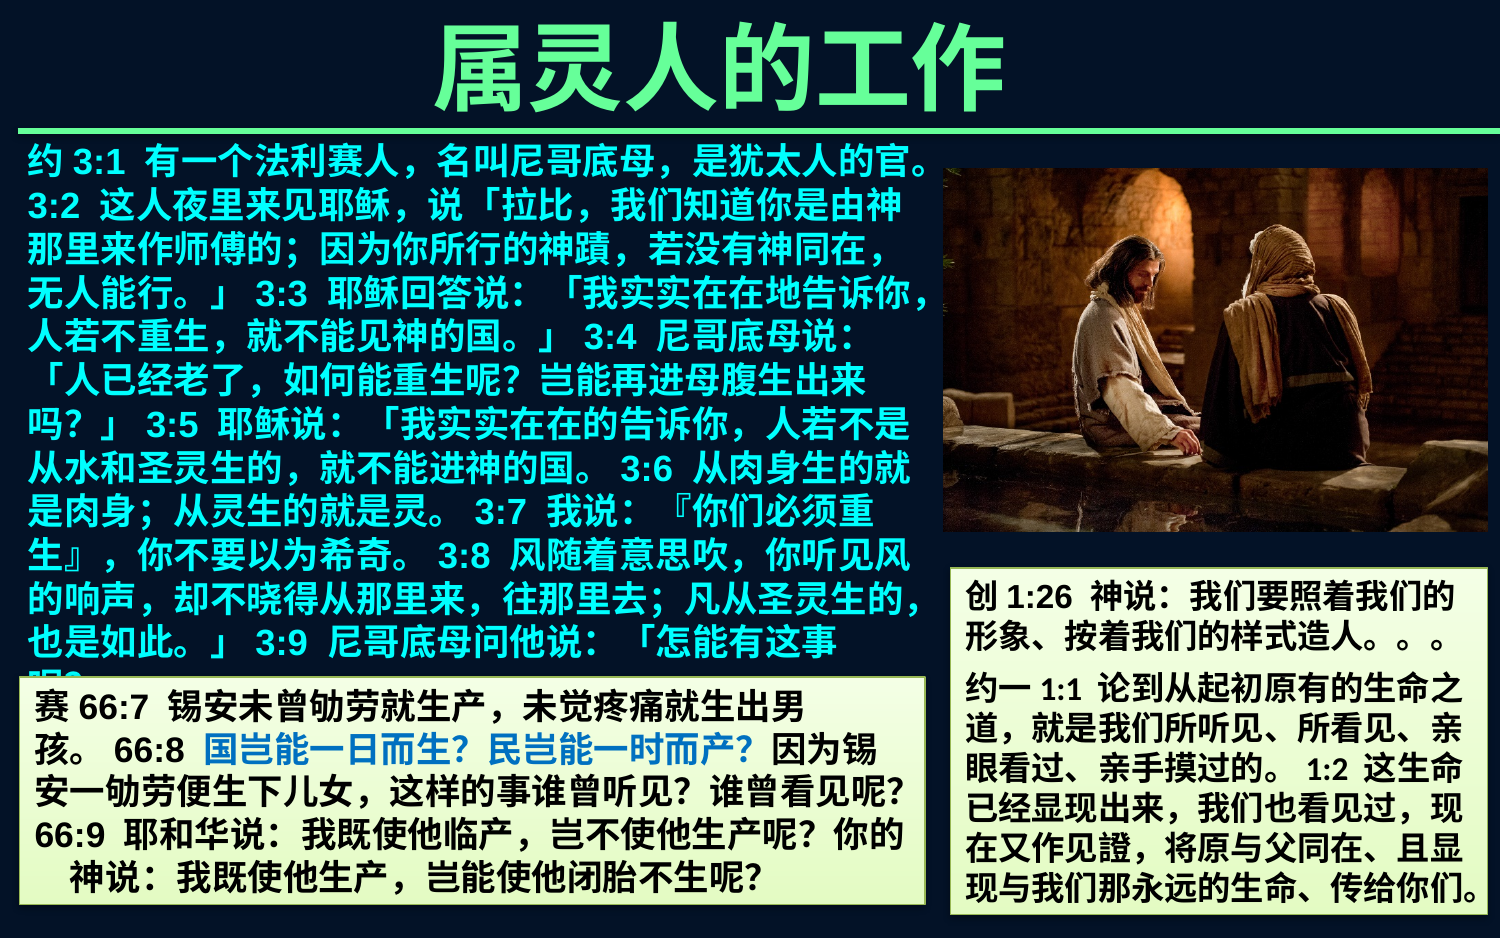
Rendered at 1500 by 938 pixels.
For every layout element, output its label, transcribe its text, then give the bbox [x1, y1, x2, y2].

text_box 创1:26 神说：我们要照着我们的形象、按着我们的样式造人。。。 约一1:1 论到从起初原有的生命之道，就是我们所听见、所看见、亲眼看过、亲手摸过的。1:2 这生命已经显现出来，我们也看见过，现在又作见證，将原与父同在、且显现与我们那永远的生命、传给你们。 [950, 567, 1488, 915]
text_box 属灵人的工作 [417, 0, 1022, 130]
picture [943, 168, 1488, 532]
text_box 赛66:7 锡安未曾劬劳就生产，未觉疼痛就生出男孩。66:8 国岂能一日而生？民岂能一时而产？因为锡安一劬劳便生下儿女，这样的事谁曾听见？谁曾看见呢？66:9 耶和华说：我既使他临产，岂不使他生产呢？你的 神说：我既使他生产，岂能使他闭胎不生呢？ [19, 677, 925, 905]
text_box 约3:1 有一个法利赛人，名叫尼哥底母，是犹太人的官。3:2 这人夜里来见耶稣，说「拉比，我们知道你是由神那里来作师傅的；因为你所行的神蹟，若没有神同在，无人能行。」3:3 耶稣回答说：「我实实在在地告诉你，人若不重生，就不能见神的国。」3:4 尼哥底母说：「人已经老了，如何能重生呢？岂能再进母腹生出来吗？」3:5 耶稣说：「我实实在在的告诉你，人若不是从水和圣灵生的，就不能进神的国。3:6 从肉身生的就是肉身；从灵生的就是灵。3:7 我说：『你们必须重生』，你不要以为希奇。3:8 风随着意思吹，你听见风的响声，却不晓得从那里来，往那里去；凡从圣灵生的，也是如此。」3:9 尼哥底母问他说：「怎能有这事呢？」 [12, 131, 951, 715]
